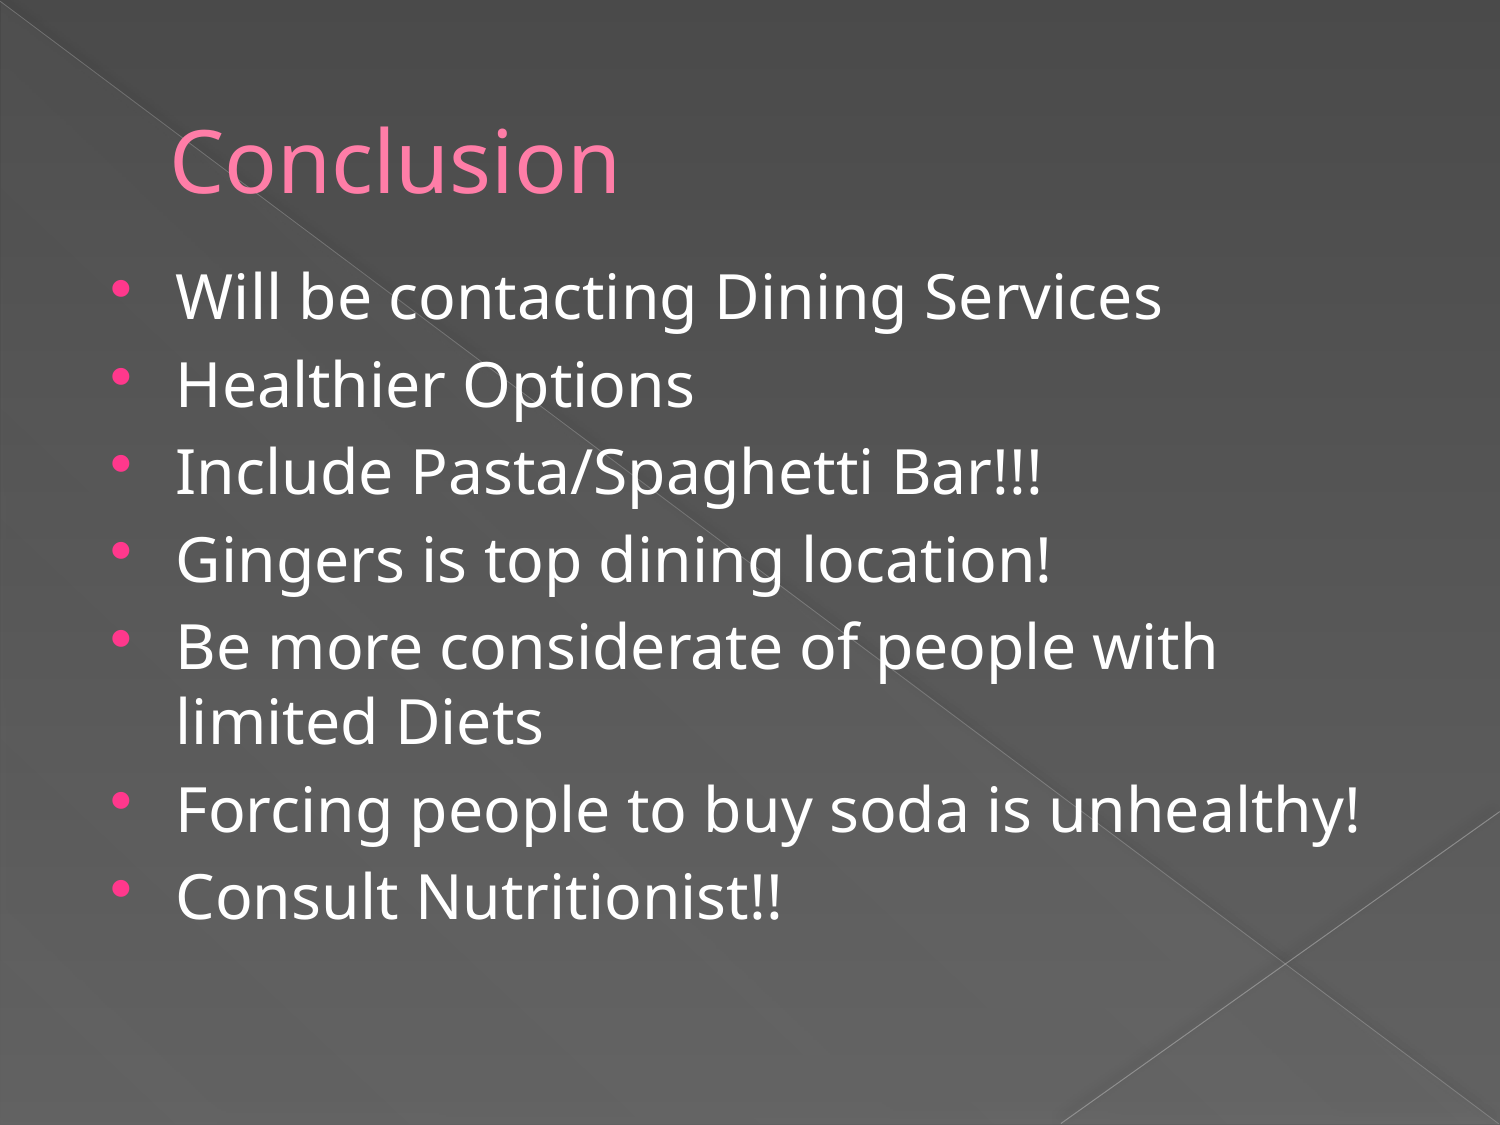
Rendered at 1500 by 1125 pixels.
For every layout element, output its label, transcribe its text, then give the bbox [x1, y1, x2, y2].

list Will be contacting Dining Services Healthier Options Include Pasta/Spaghetti Bar!!! Gingers is top dining location! Be more considerate of people with limited Diets Forcing people to buy soda is unhealthy! Consult Nutritionist!! [87, 249, 1438, 1000]
title Conclusion [75, 43, 1425, 274]
